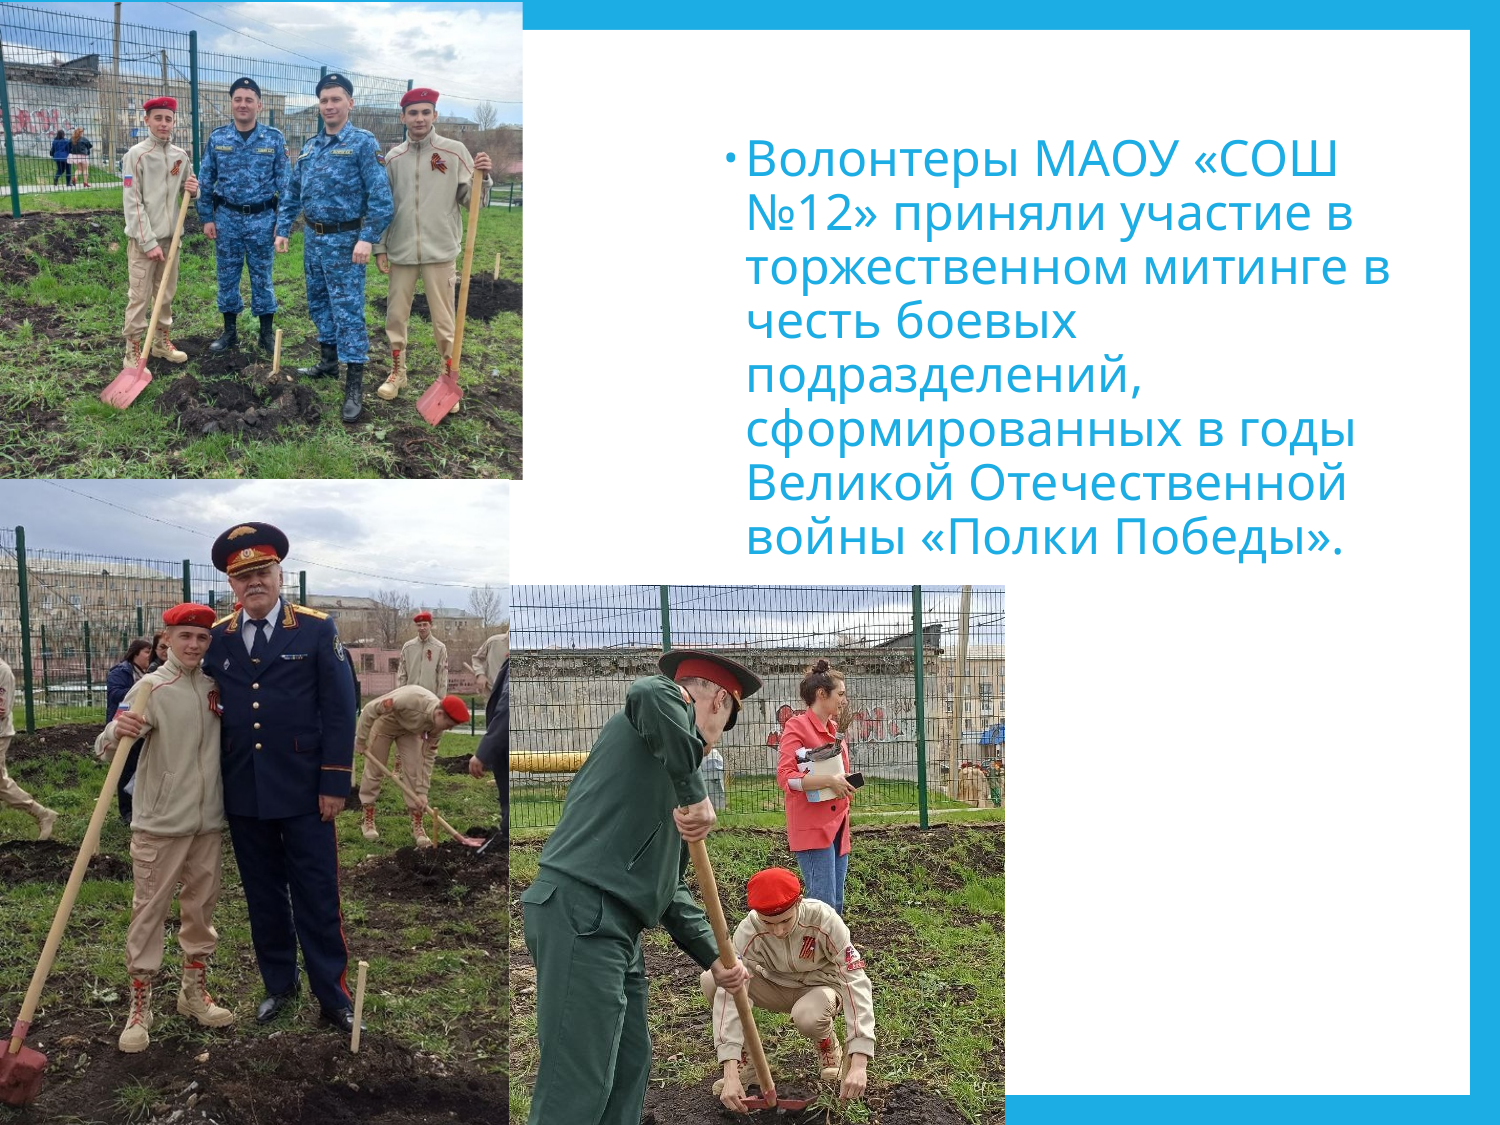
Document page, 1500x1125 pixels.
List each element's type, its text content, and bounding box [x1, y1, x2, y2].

list Волонтеры МАОУ «СОШ №12» приняли участие в торжественном митинге в честь боевых подразделений, сформированных в годы Великой Отечественной войны «Полки Победы». [702, 125, 1430, 733]
picture [0, 1, 1006, 1125]
